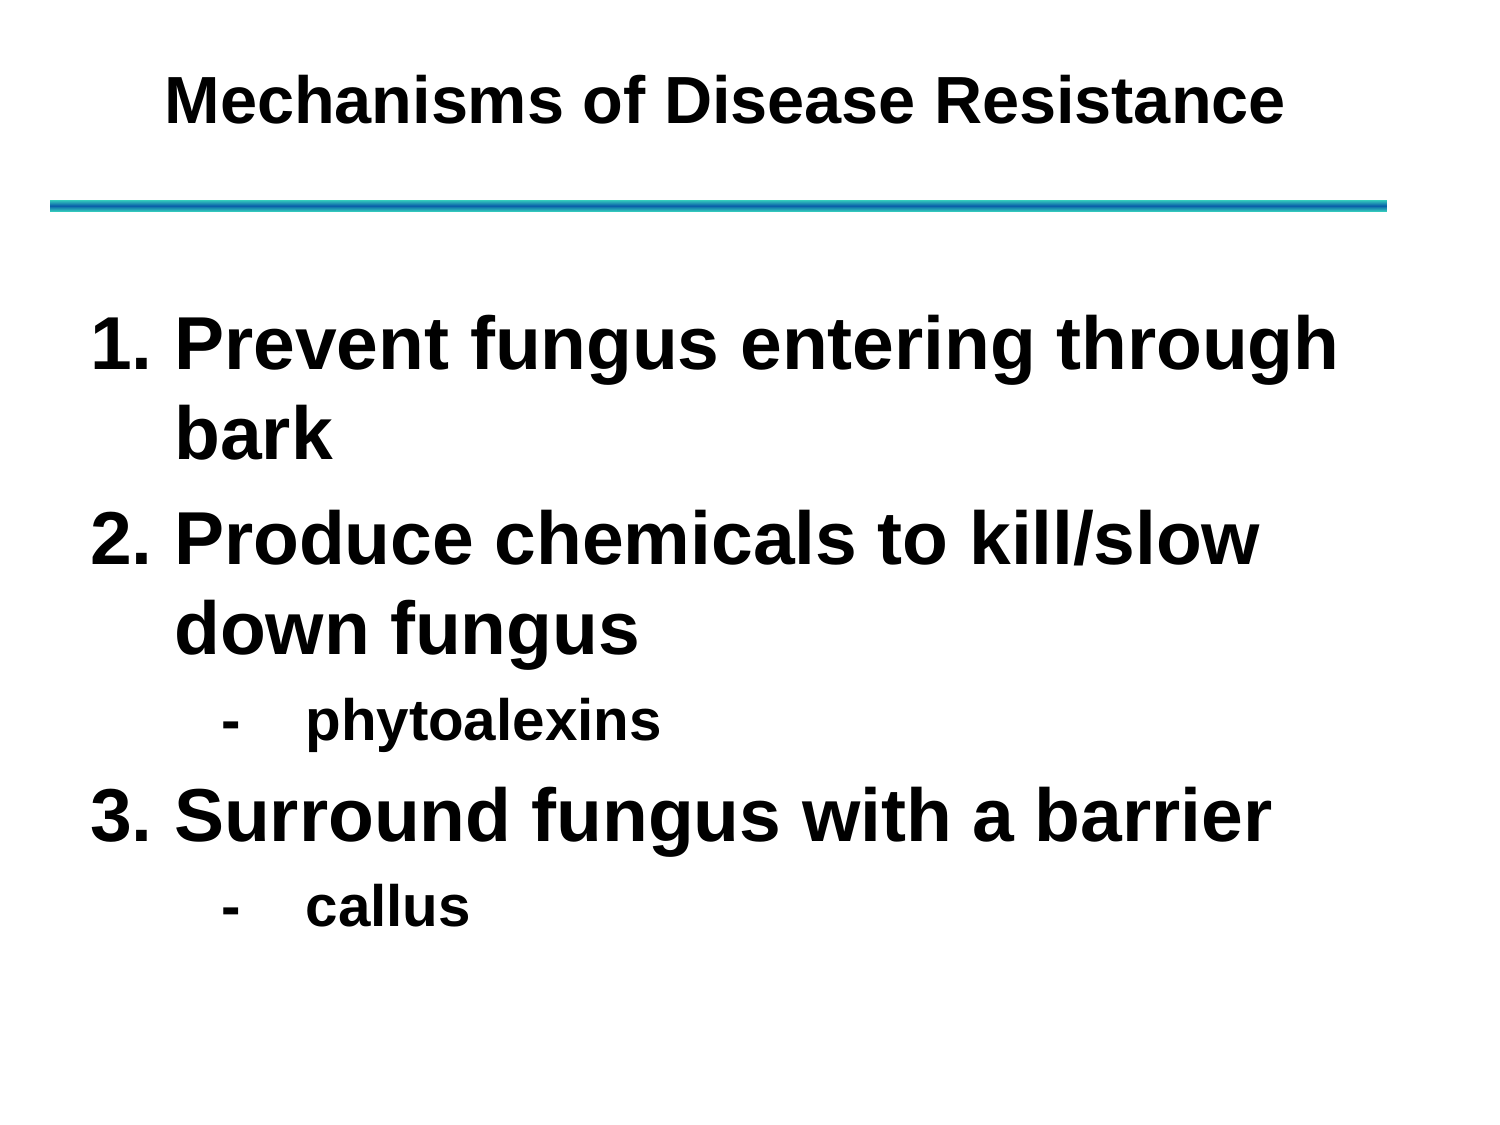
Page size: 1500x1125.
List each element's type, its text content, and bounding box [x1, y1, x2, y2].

title [74, 44, 1426, 176]
text_box Mechanisms of Disease Resistance [150, 49, 1375, 145]
text_box [49, 200, 1388, 213]
list Prevent fungus entering through bark Produce chemicals to kill/slow down fungus - phytoalexins Surround fungus with a barrier - callus [74, 287, 1426, 901]
